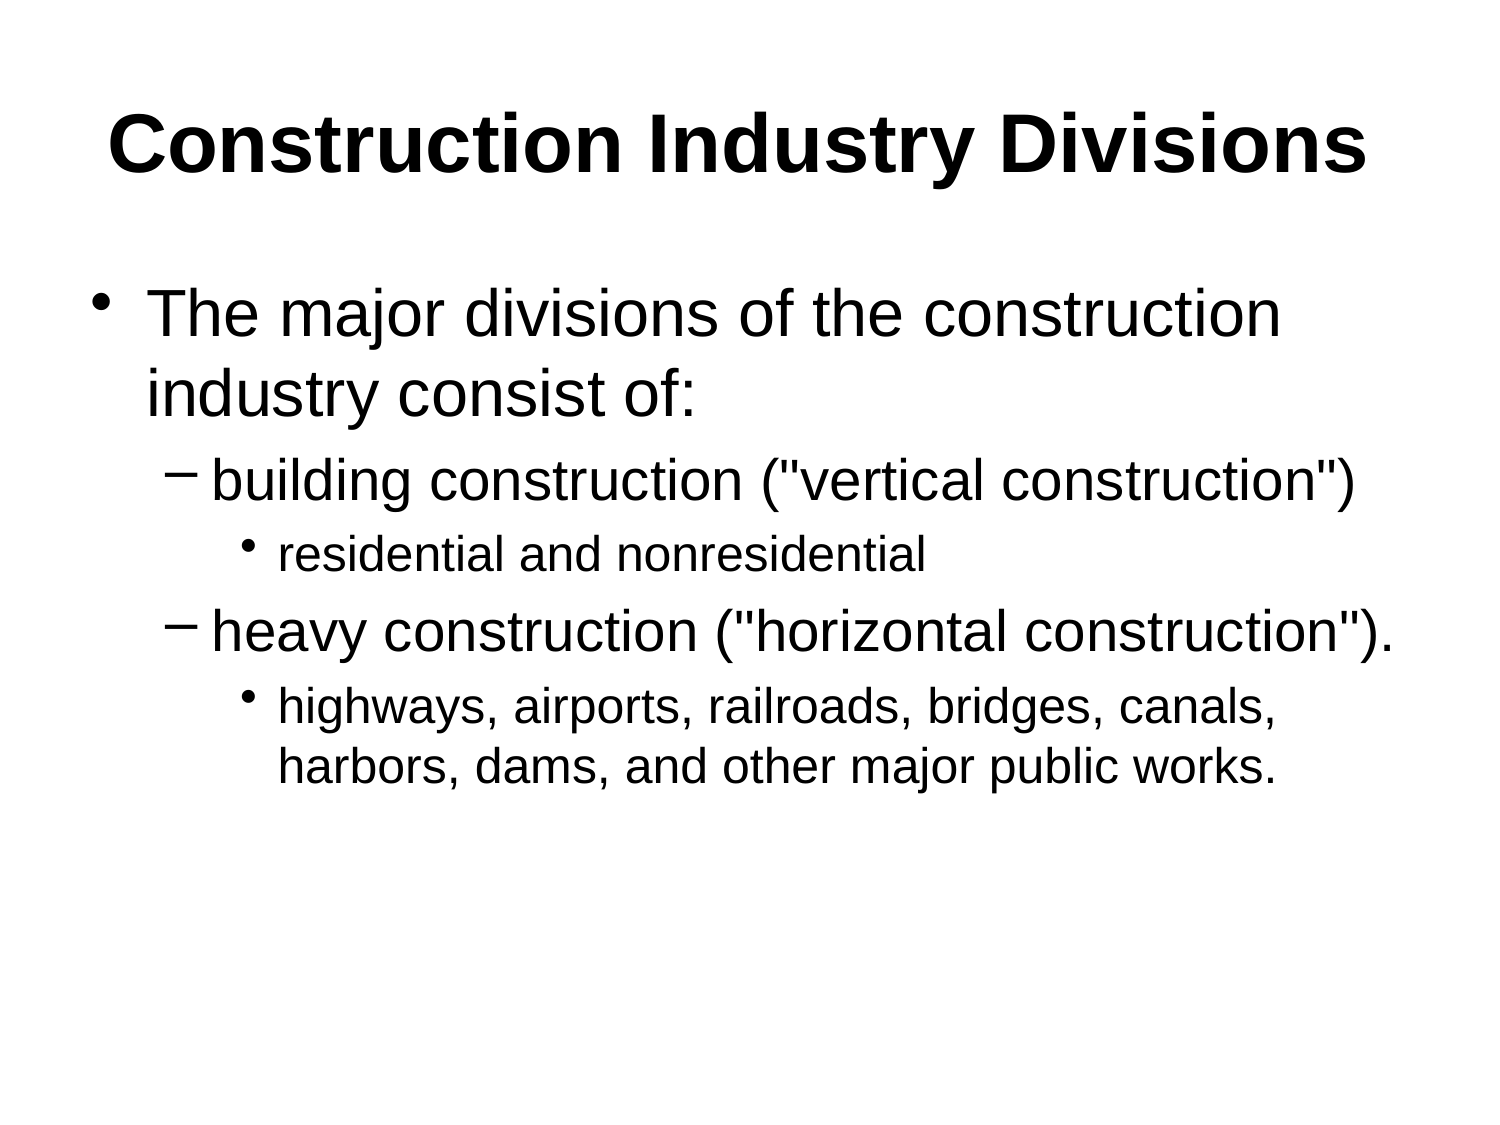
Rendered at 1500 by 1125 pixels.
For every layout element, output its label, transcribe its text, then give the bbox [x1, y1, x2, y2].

list The major divisions of the construction industry consist of: building construction ("vertical construction") residential and nonresidential heavy construction ("horizontal construction"). highways, airports, railroads, bridges, canals, harbors, dams, and other major public works. [74, 262, 1426, 1006]
title Construction Industry Divisions [74, 44, 1426, 233]
